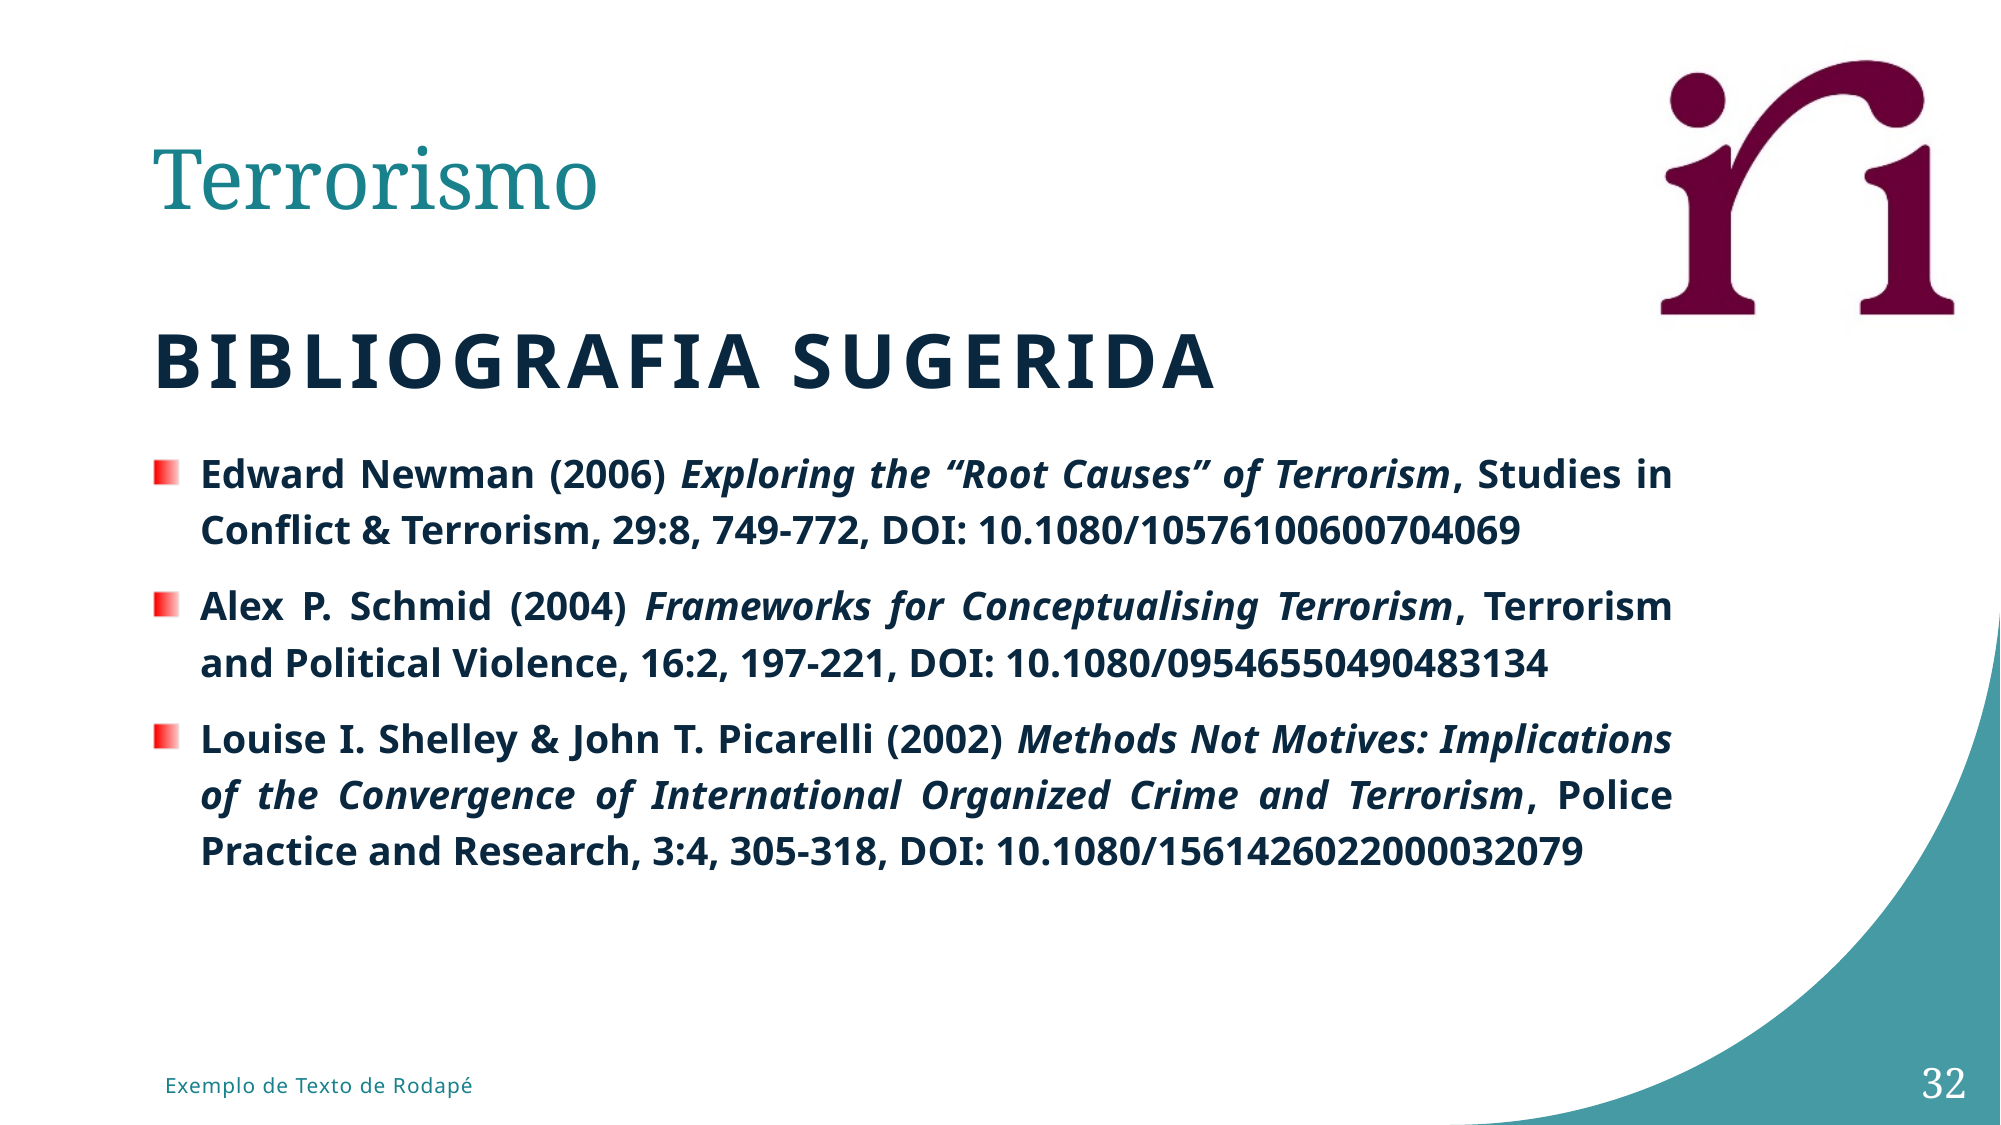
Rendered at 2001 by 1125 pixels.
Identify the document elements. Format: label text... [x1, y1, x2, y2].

footer Exemplo de Texto de Rodapé [150, 1055, 713, 1116]
title Terrorismo [137, 73, 1635, 291]
list Edward Newman (2006) Exploring the “Root Causes” of Terrorism, Studies in Conflict & Terrorism, 29:8, 749-772, DOI: 10.1080/10576100600704069 Alex P. Schmid (2004) Frameworks for Conceptualising Terrorism, Terrorism and Political Violence, 16:2, 197-221, DOI: 10.1080/09546550490483134 Louise I. Shelley & John T. Picarelli (2002) Methods Not Motives: Implications of the Convergence of International Organized Crime and Terrorism, Police Practice and Research, 3:4, 305-318, DOI: 10.1080/1561426022000032079 [137, 432, 1689, 1016]
list BIBLIOGRAFIA SUGERIDA [137, 275, 1595, 411]
picture [152, 458, 182, 488]
picture [152, 590, 182, 620]
picture [1635, 42, 1983, 338]
picture [152, 722, 182, 752]
slide_number 32 [1868, 1055, 1983, 1116]
